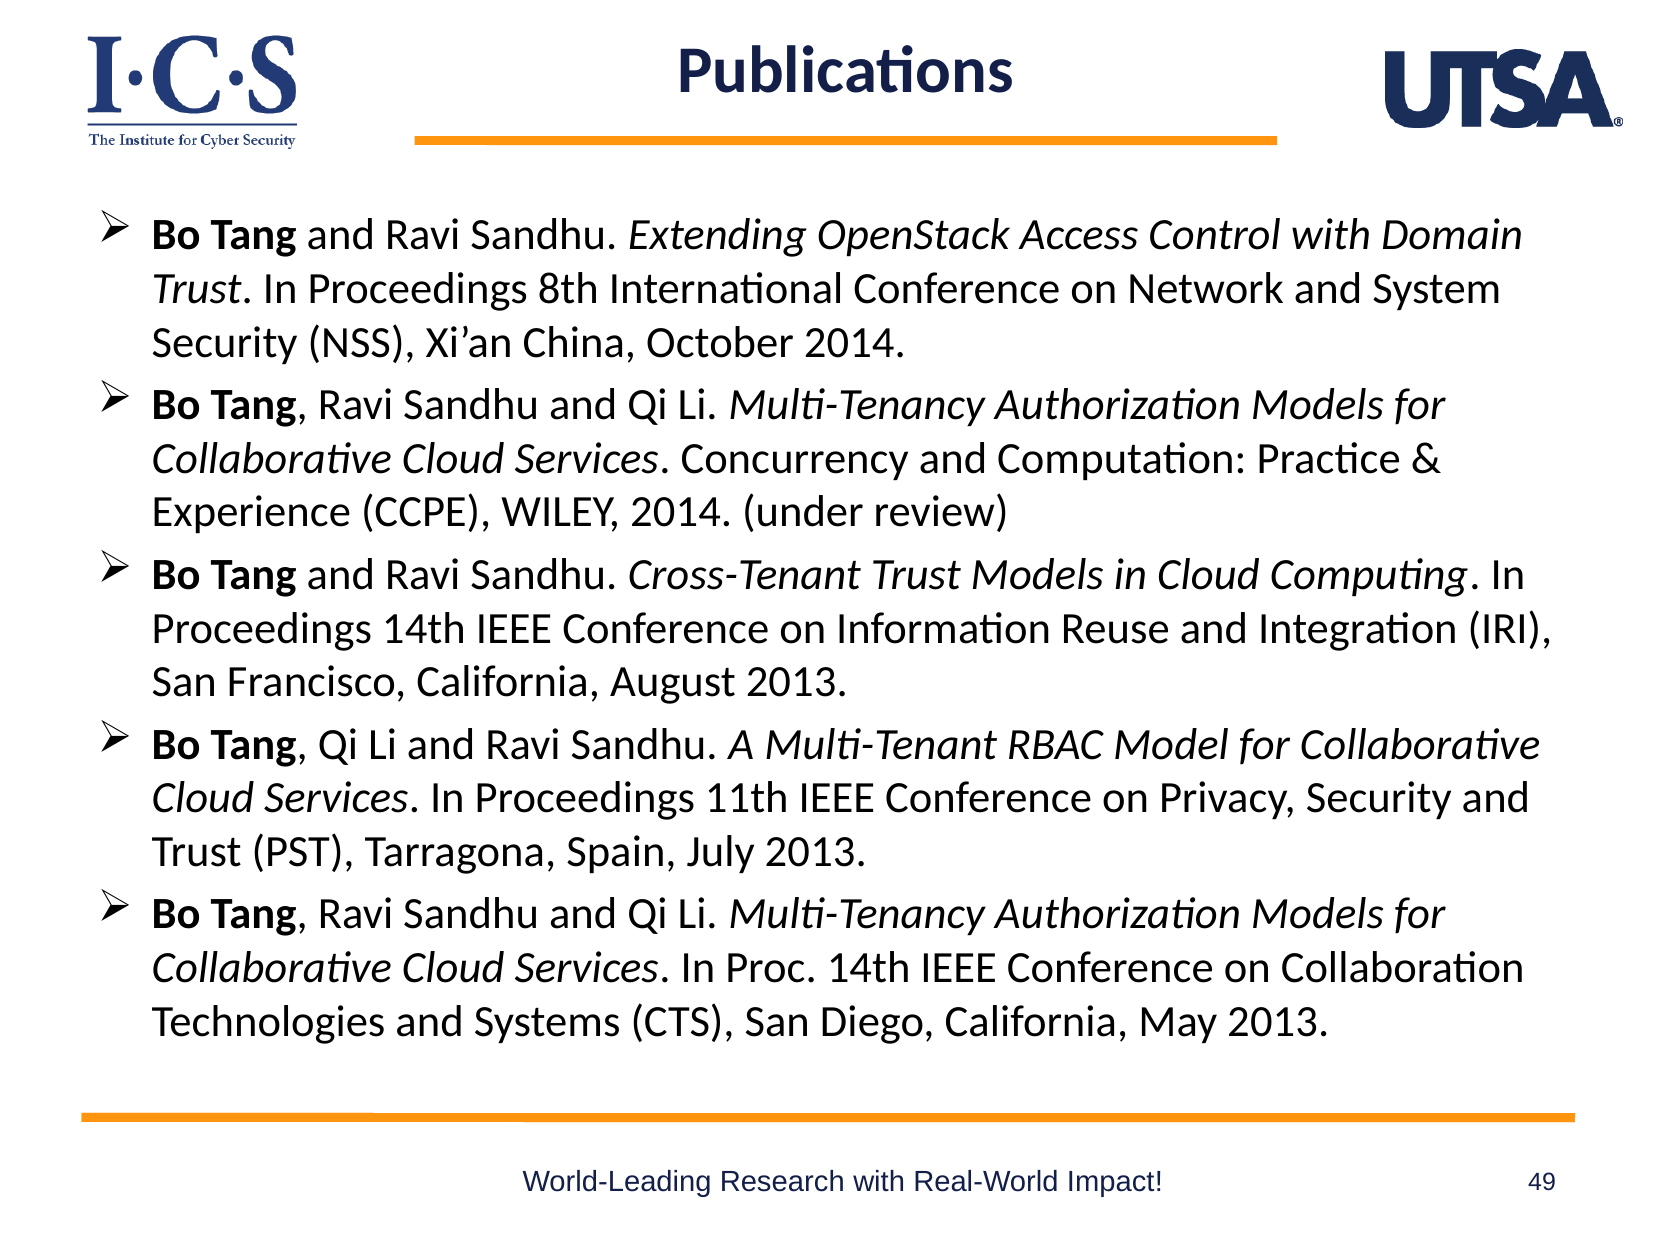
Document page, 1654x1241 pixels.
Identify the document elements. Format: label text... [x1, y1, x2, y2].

title Publications [377, 9, 1315, 123]
picture [1385, 49, 1623, 128]
footer World-Leading Research with Real-World Impact! [501, 1147, 1186, 1214]
slide_number 49 [1215, 1147, 1572, 1214]
picture [84, 17, 299, 151]
list Bo Tang and Ravi Sandhu. Extending OpenStack Access Control with Domain Trust. In Proceedings 8th International Conference on Network and System Security (NSS), Xi’an China, October 2014. Bo Tang, Ravi Sandhu and Qi Li. Multi-Tenancy Authorization Models for Collaborative Cloud Services. Concurrency and Computation: Practice & Experience (CCPE), WILEY, 2014. (under review) Bo Tang and Ravi Sandhu. Cross-Tenant Trust Models in Cloud Computing. In Proceedings 14th IEEE Conference on Information Reuse and Integration (IRI), San Francisco, California, August 2013. Bo Tang, Qi Li and Ravi Sandhu. A Multi-Tenant RBAC Model for Collaborative Cloud Services. In Proceedings 11th IEEE Conference on Privacy, Security and Trust (PST), Tarragona, Spain, July 2013. Bo Tang, Ravi Sandhu and Qi Li. Multi-Tenancy Authorization Models for Collaborative Cloud Services. In Proc. 14th IEEE Conference on Collaboration Technologies and Systems (CTS), San Diego, California, May 2013. [82, 197, 1572, 1071]
